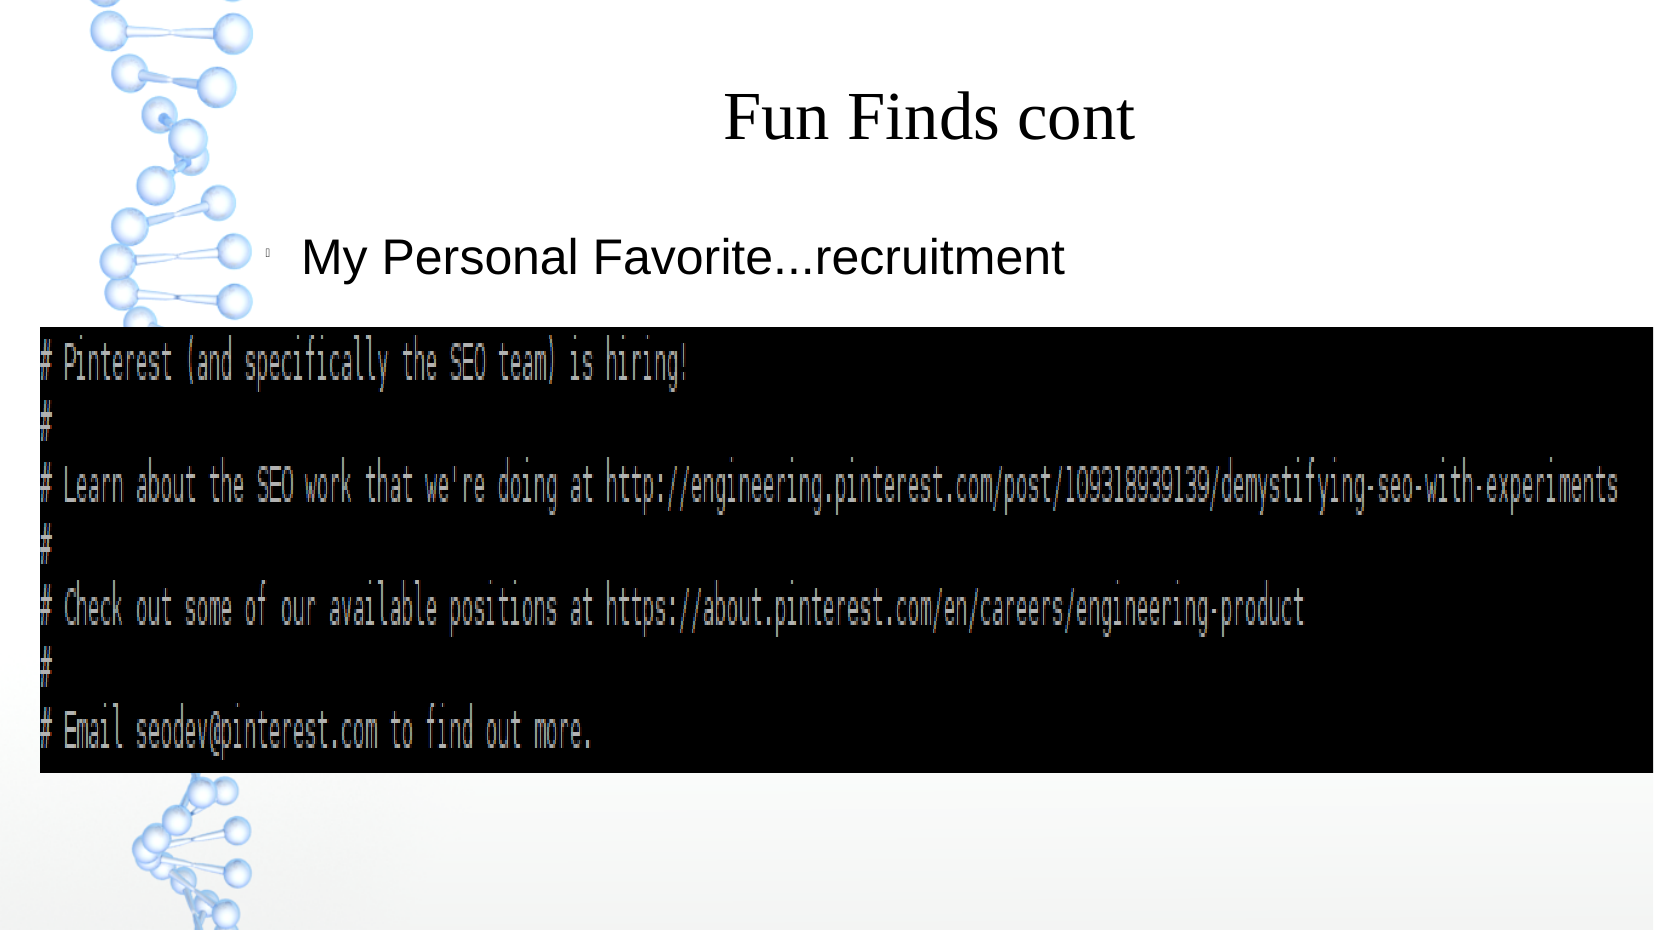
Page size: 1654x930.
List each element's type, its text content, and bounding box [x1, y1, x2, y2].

text_box My Personal Favorite...recruitment [265, 224, 1154, 282]
text_box Fun Finds cont [265, 35, 1594, 189]
picture [0, 0, 1654, 930]
